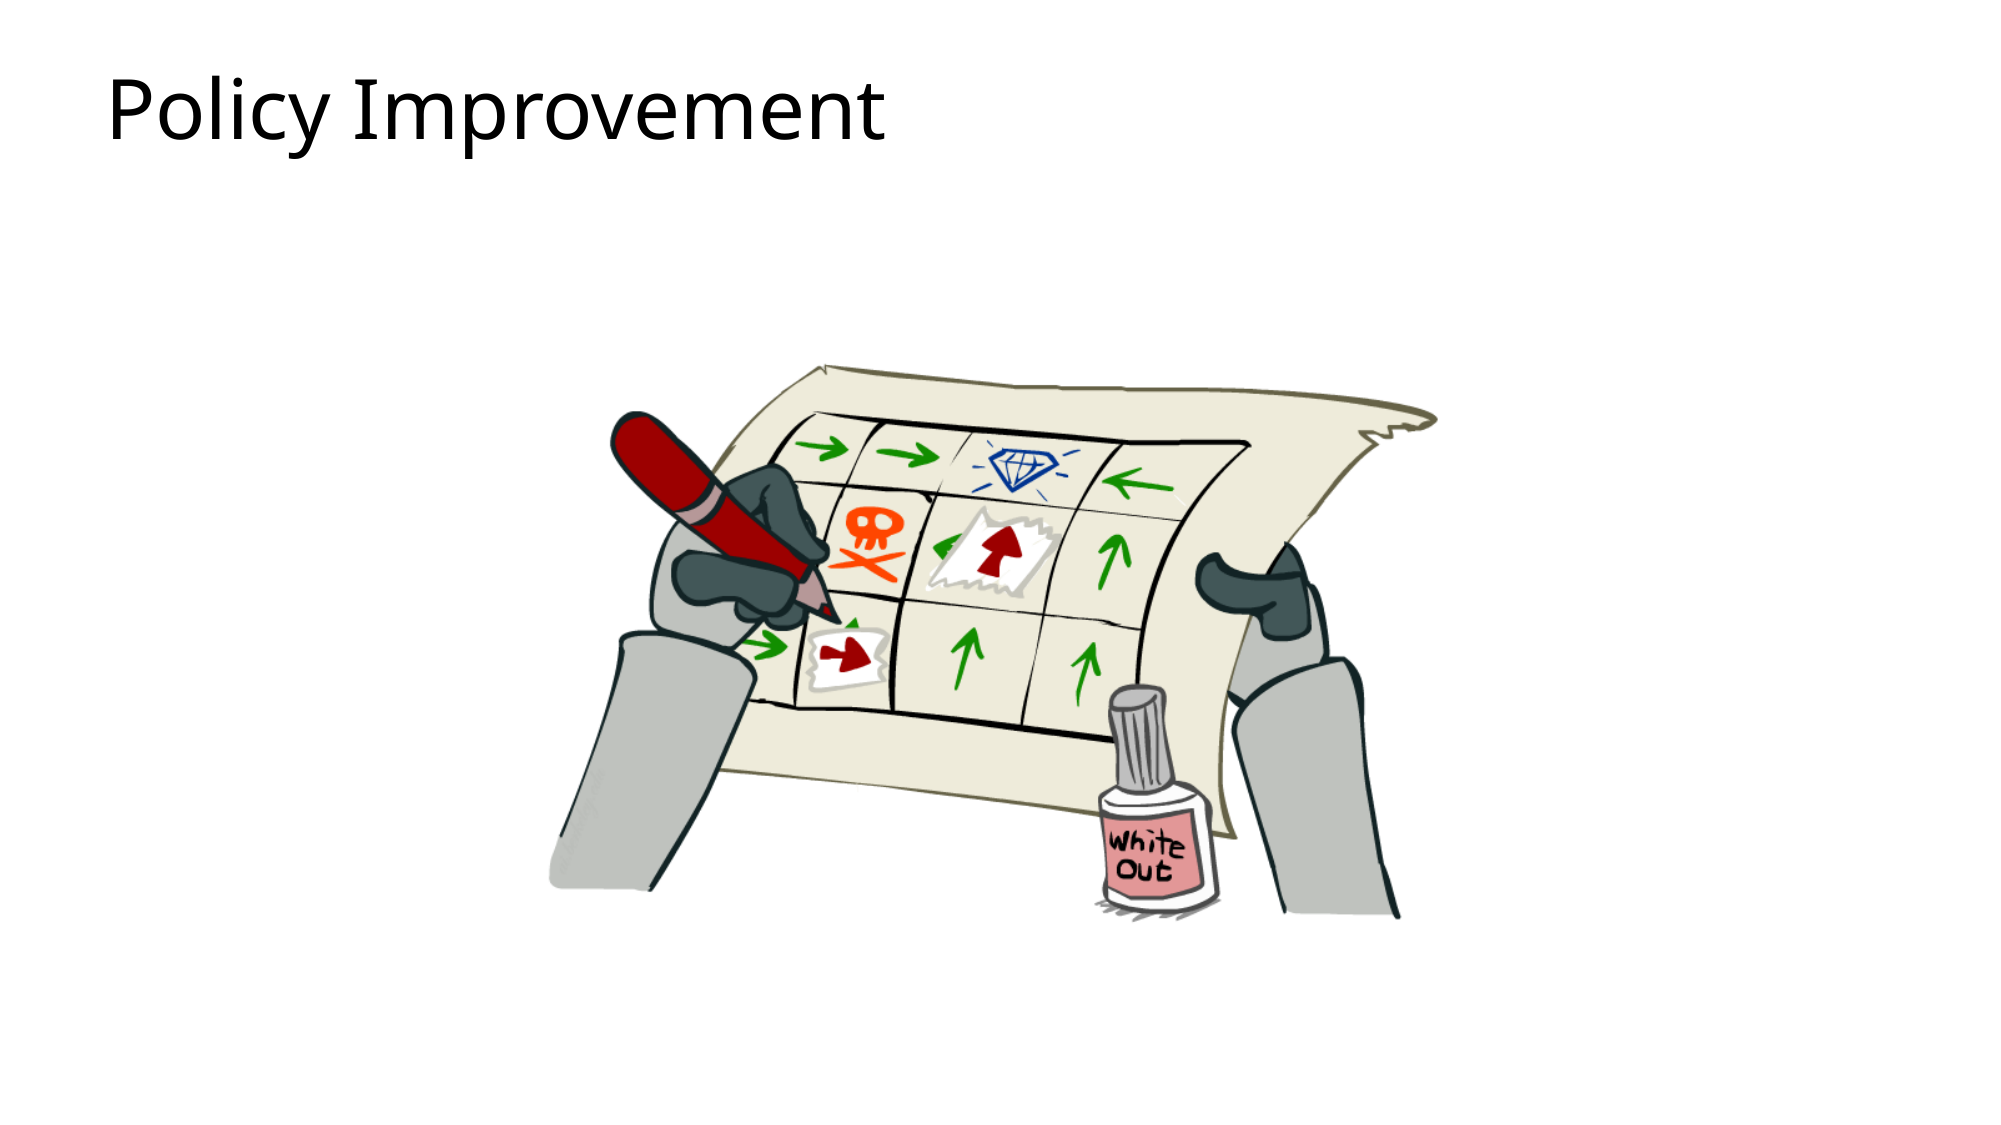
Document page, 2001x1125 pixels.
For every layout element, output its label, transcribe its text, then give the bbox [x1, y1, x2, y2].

picture [529, 329, 1449, 932]
title Policy Improvement [90, 60, 1816, 164]
